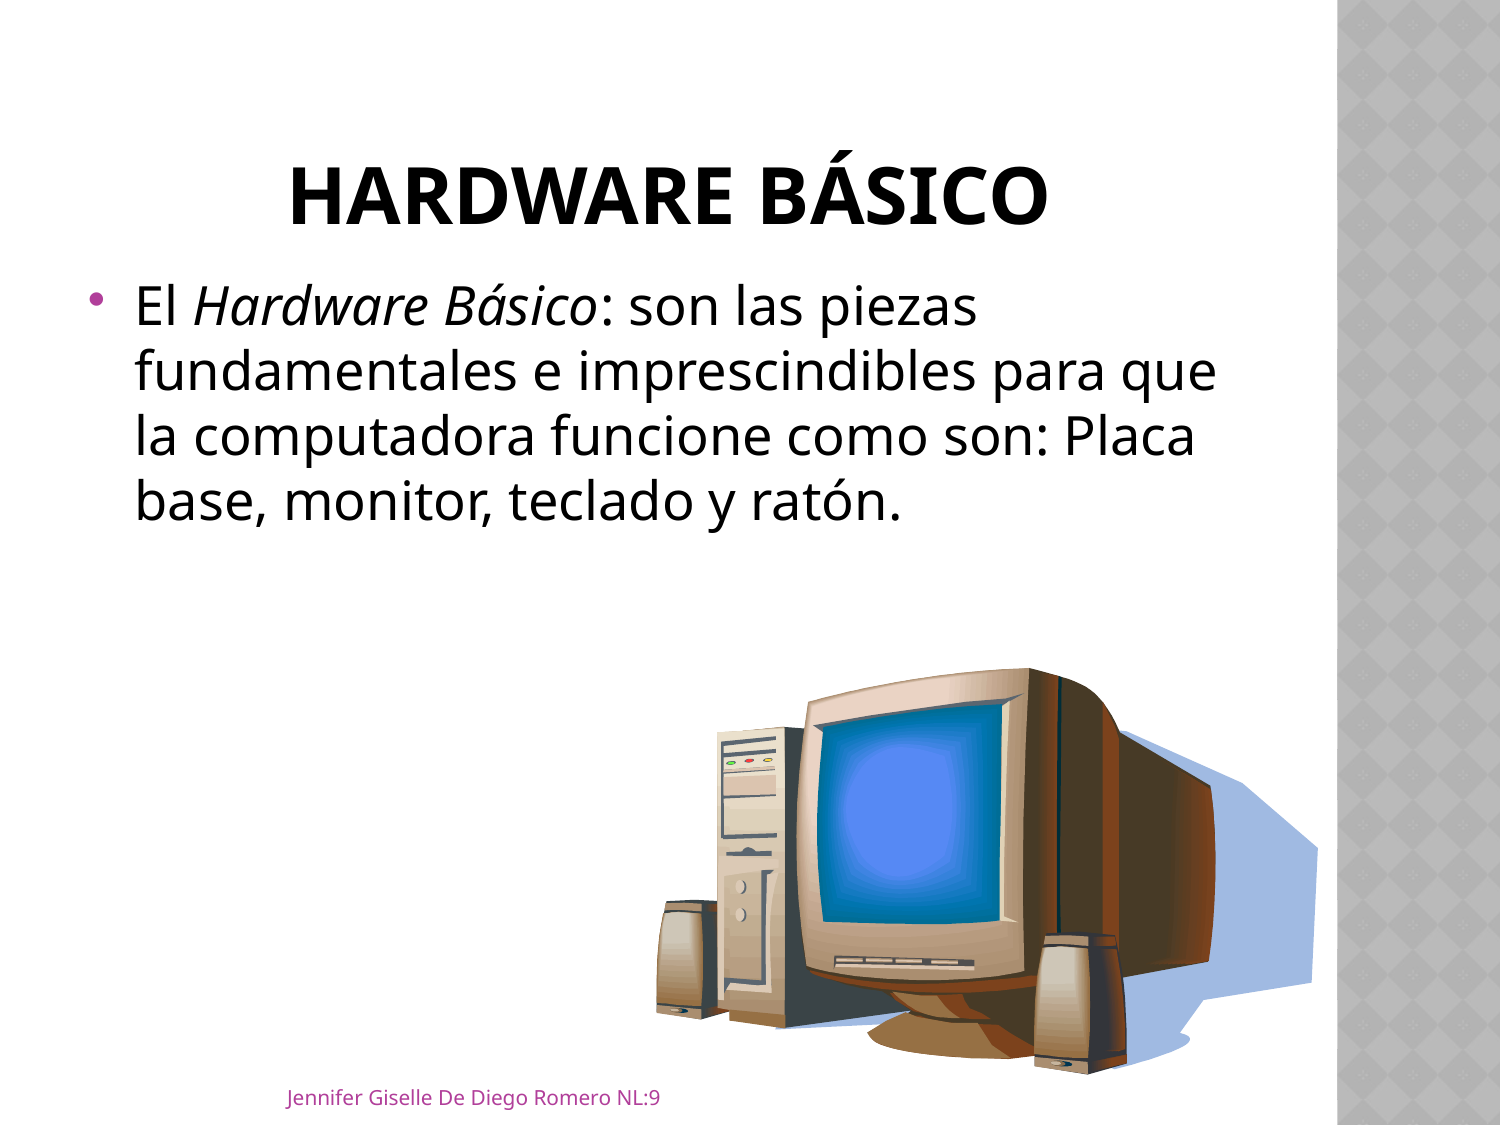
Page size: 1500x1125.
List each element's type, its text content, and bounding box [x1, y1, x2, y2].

title Hardware básico [75, 52, 1263, 240]
list El Hardware Básico: son las piezas fundamentales e imprescindibles para que la computadora funcione como son: Placa base, monitor, teclado y ratón. [75, 264, 1263, 1059]
footer Jennifer Giselle De Diego Romero NL:9 [75, 1075, 675, 1114]
picture [655, 667, 1319, 1075]
